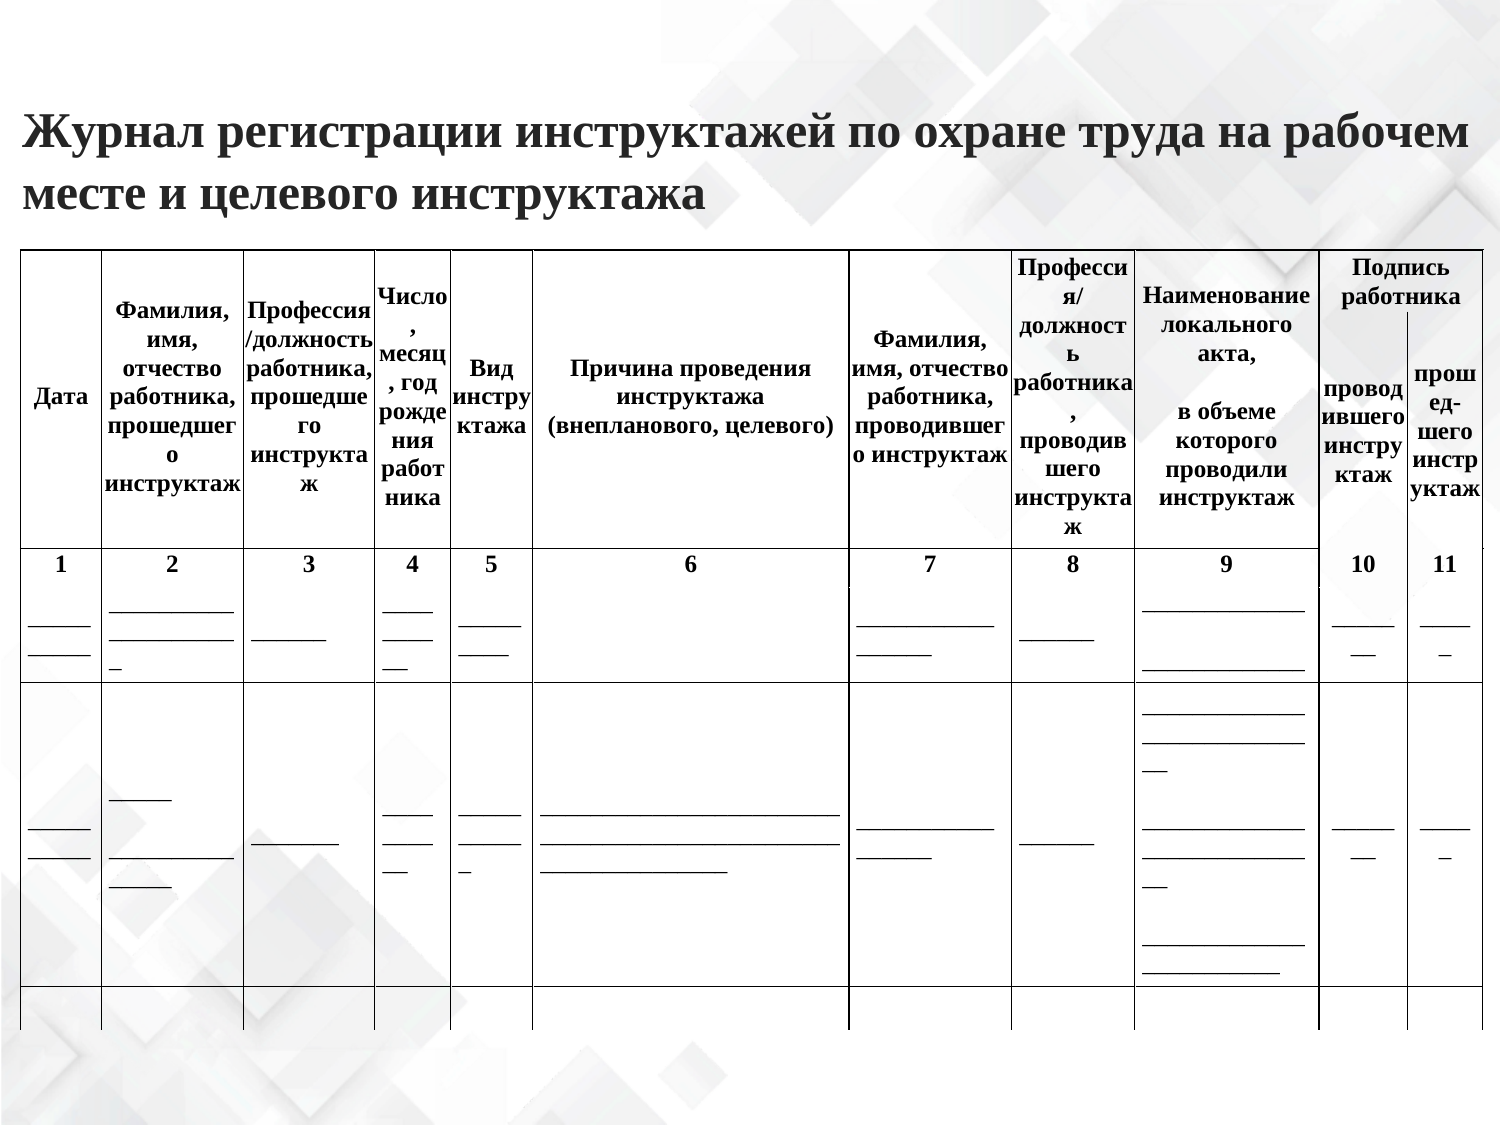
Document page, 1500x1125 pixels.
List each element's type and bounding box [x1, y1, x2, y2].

picture [1, 642, 728, 1125]
picture [661, 0, 1500, 630]
text_box [13, 94, 1487, 1030]
